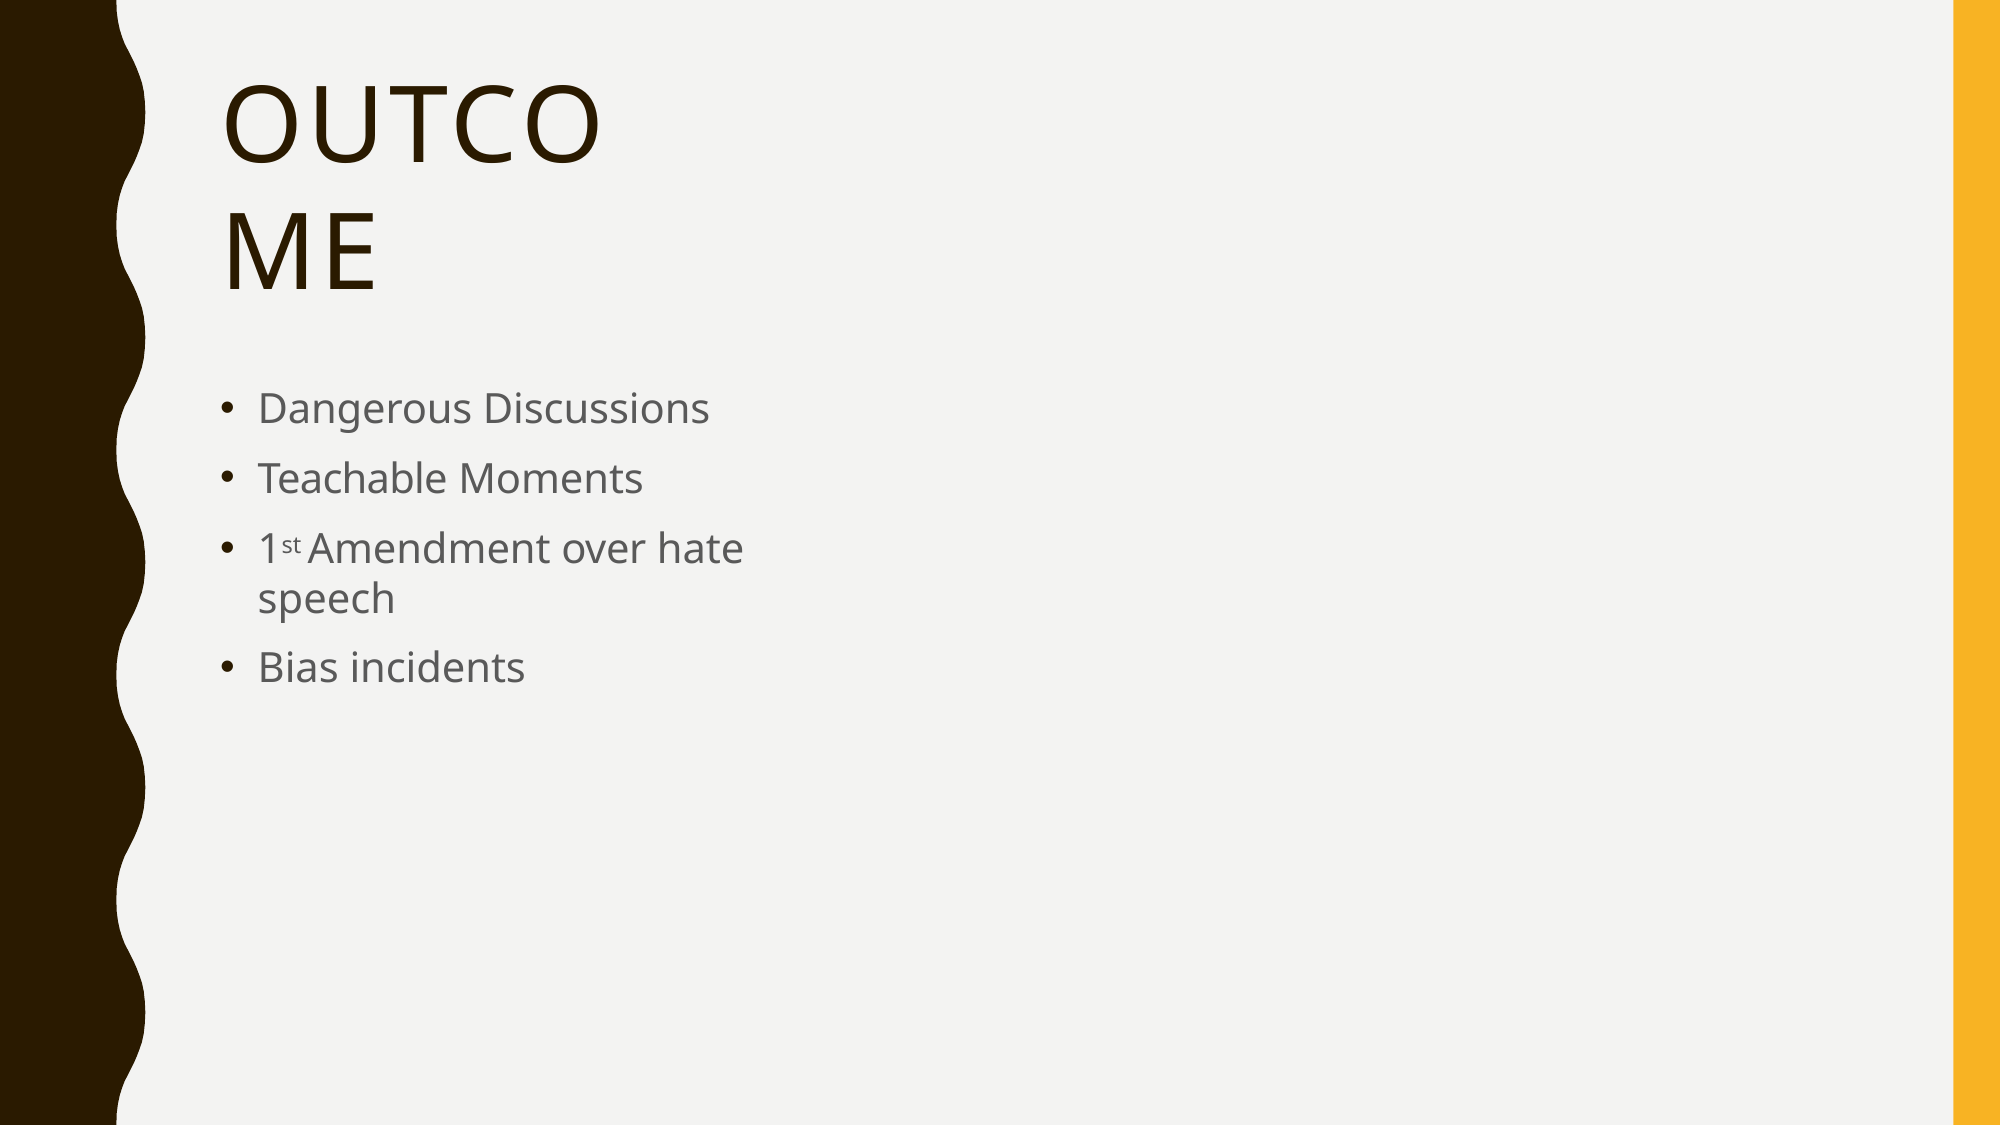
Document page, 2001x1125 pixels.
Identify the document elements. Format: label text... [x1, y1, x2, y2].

text_box Dangerous Discussions Teachable Moments 1st Amendment over hate speech Bias incidents [218, 361, 817, 691]
title OUTCOME [218, 53, 650, 311]
